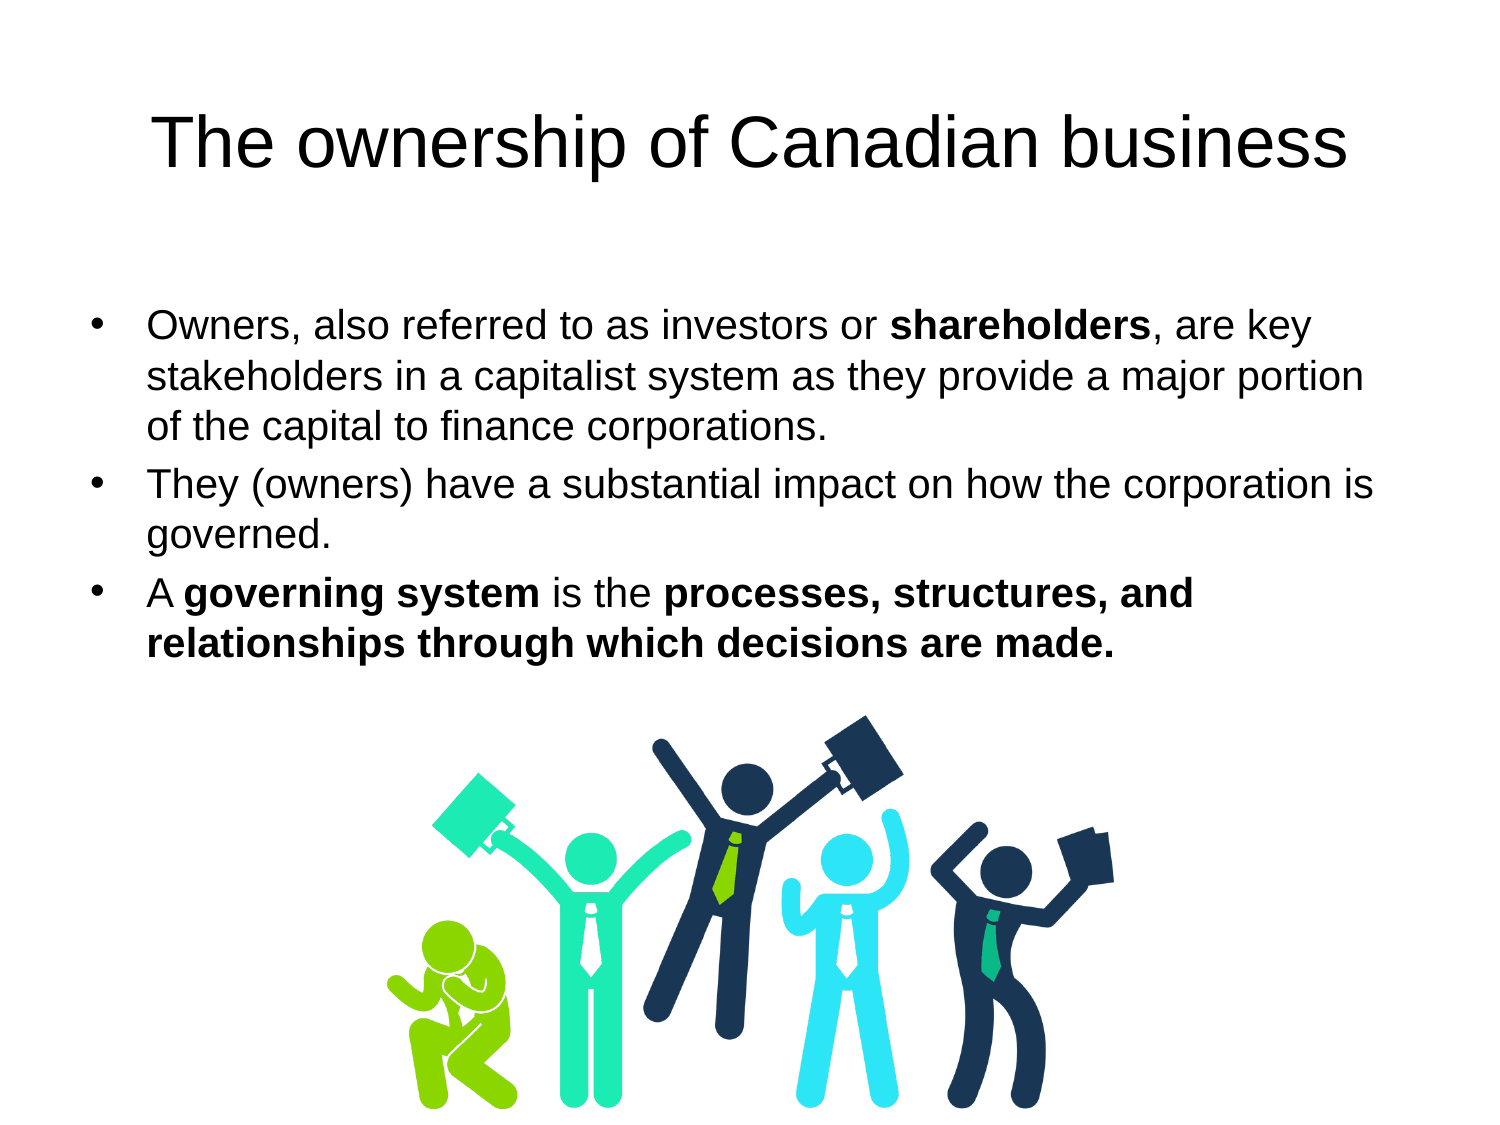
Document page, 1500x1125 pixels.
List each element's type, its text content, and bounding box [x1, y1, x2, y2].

list Owners, also referred to as investors or shareholders, are key stakeholders in a capitalist system as they provide a major portion of the capital to finance corporations. They (owners) have a substantial impact on how the corporation is governed. A governing system is the processes, structures, and relationships through which decisions are made. [75, 290, 1425, 1083]
picture [385, 715, 1115, 1110]
title The ownership of Canadian business [75, 45, 1425, 233]
